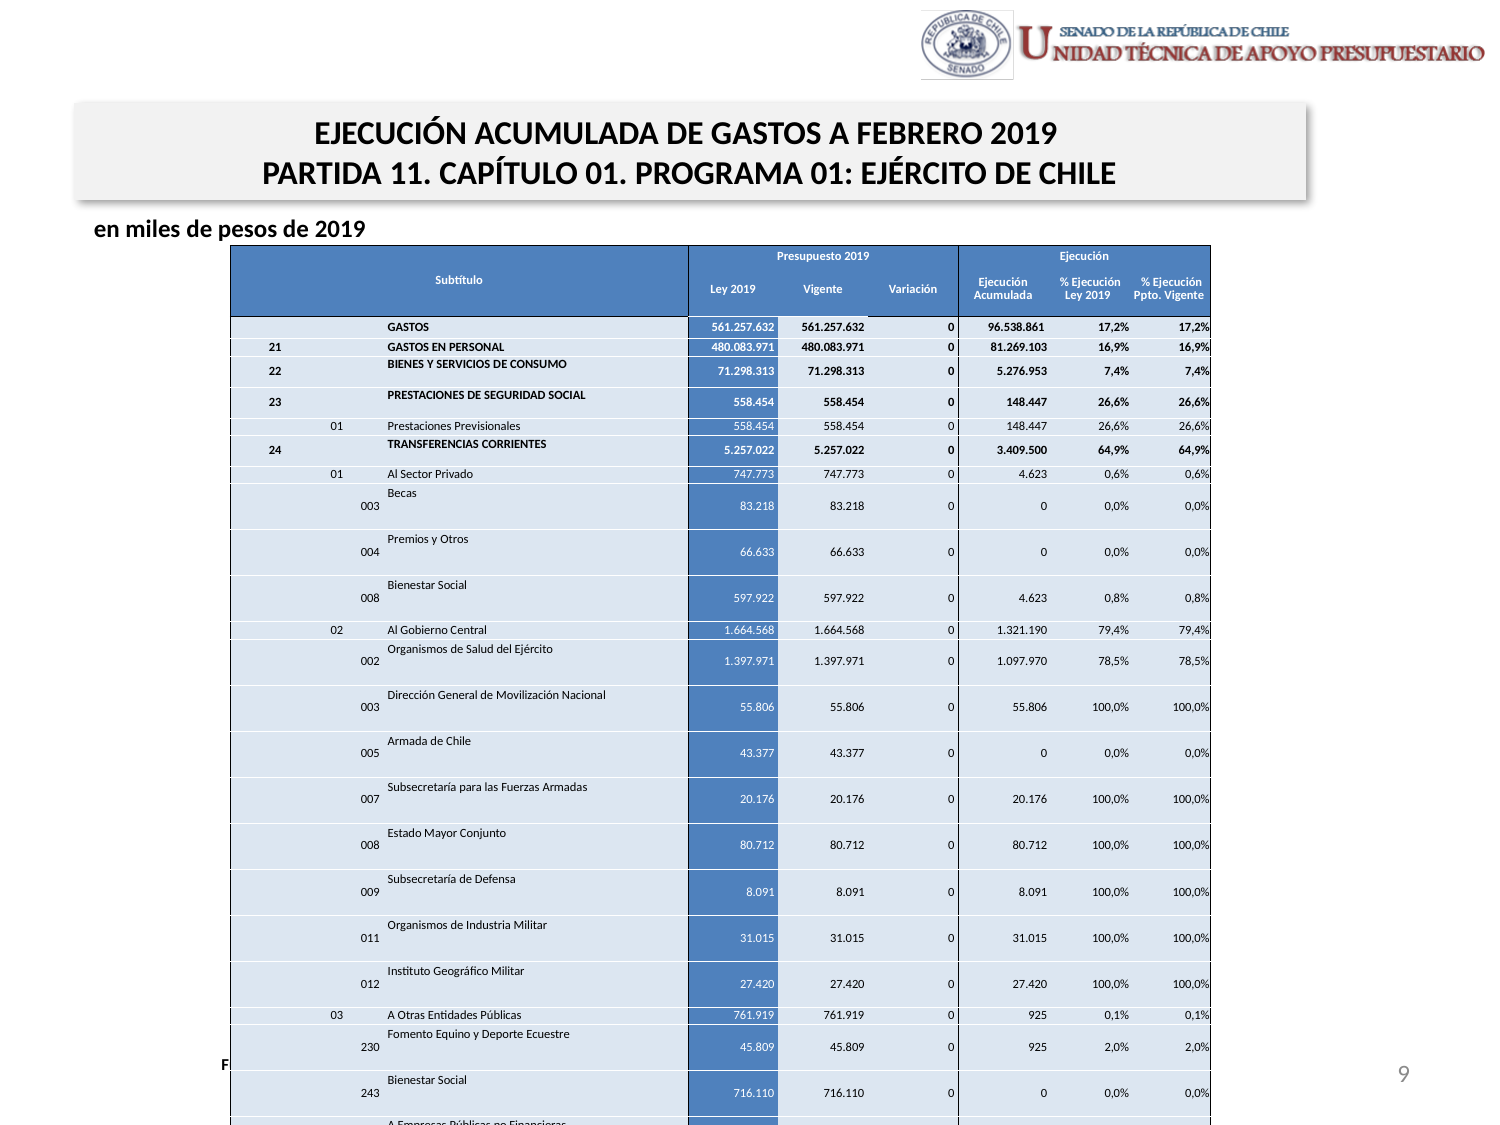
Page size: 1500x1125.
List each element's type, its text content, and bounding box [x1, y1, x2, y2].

table_cell Estado Mayor Conjunto [387, 824, 688, 869]
table_cell 0 [868, 436, 958, 466]
table_cell 22 [231, 357, 320, 387]
table_cell 012 [354, 962, 387, 1007]
table_cell Becas [387, 484, 688, 529]
table_cell 0 [868, 732, 958, 777]
table_cell [231, 317, 320, 338]
table_cell 27.420 [689, 962, 778, 1007]
table_cell [231, 530, 320, 575]
table_cell 0 [868, 686, 958, 731]
table_cell 27.420 [959, 962, 1048, 1007]
table_cell 2.082.762 [689, 1117, 778, 1125]
table_cell 4.623 [959, 467, 1048, 483]
table_cell Organismos de Salud del Ejército [387, 640, 688, 685]
table_cell Armada de Chile [387, 732, 688, 777]
table_cell 80.712 [778, 824, 868, 869]
table_cell 64,9% [1048, 436, 1130, 466]
table_cell Subsecretaría para las Fuerzas Armadas [387, 778, 688, 823]
table_cell 31.015 [959, 916, 1048, 961]
table_cell 008 [354, 576, 387, 621]
table_cell 100,0% [1048, 1117, 1130, 1125]
table_cell 45.809 [778, 1025, 868, 1070]
table_cell 0 [959, 484, 1048, 529]
table_cell 04 [320, 1117, 354, 1125]
table_cell [354, 419, 387, 435]
table_cell [320, 436, 354, 466]
table_cell 26,6% [1048, 419, 1130, 435]
table_cell [231, 778, 320, 823]
table_cell 55.806 [689, 686, 778, 731]
table_cell 002 [354, 640, 387, 685]
table_cell 2,0% [1048, 1025, 1130, 1070]
table_cell [231, 824, 320, 869]
table_cell 0 [868, 1071, 958, 1116]
table_cell 83.218 [778, 484, 868, 529]
table_cell 83.218 [689, 484, 778, 529]
table_cell 20.176 [959, 778, 1048, 823]
table_cell [320, 732, 354, 777]
table_cell 761.919 [778, 1008, 868, 1024]
table_cell Bienestar Social [387, 576, 688, 621]
table_cell 0,6% [1130, 467, 1210, 483]
table_cell 31.015 [778, 916, 868, 961]
table_cell 16,9% [1048, 339, 1130, 356]
table_cell 1.397.971 [689, 640, 778, 685]
table_cell Al Sector Privado [387, 467, 688, 483]
table_cell [354, 357, 387, 387]
table_cell 558.454 [689, 388, 778, 418]
table_cell 55.806 [959, 686, 1048, 731]
table_cell 71.298.313 [689, 357, 778, 387]
table_cell 0 [868, 916, 958, 961]
table_cell [231, 484, 320, 529]
table_cell [354, 1117, 387, 1125]
table_cell [231, 640, 320, 685]
table_cell 24 [231, 436, 320, 466]
table_cell 716.110 [689, 1071, 778, 1116]
table_cell [354, 317, 387, 338]
table_cell 80.712 [689, 824, 778, 869]
table_cell 0,0% [1130, 1071, 1210, 1116]
table_cell 0 [868, 622, 958, 639]
table_cell 23 [231, 388, 320, 418]
table_cell [231, 576, 320, 621]
table_cell 0,1% [1048, 1008, 1130, 1024]
table_cell 0 [868, 484, 958, 529]
table_cell 008 [354, 824, 387, 869]
table_cell [231, 962, 320, 1007]
table_cell 005 [354, 732, 387, 777]
table_cell 0 [868, 467, 958, 483]
table_cell [354, 1008, 387, 1024]
table_cell 26,6% [1130, 419, 1210, 435]
table_cell Ejecución Acumulada [959, 263, 1048, 316]
table_cell 0 [868, 778, 958, 823]
table_cell 8.091 [959, 870, 1048, 915]
table_cell 3.409.500 [959, 436, 1048, 466]
table_cell 243 [354, 1071, 387, 1116]
table_cell 747.773 [778, 467, 868, 483]
table_cell 100,0% [1130, 870, 1210, 915]
table_cell 1.397.971 [778, 640, 868, 685]
table_cell 0,8% [1130, 576, 1210, 621]
table_cell 8.091 [778, 870, 868, 915]
table_cell [320, 640, 354, 685]
table_cell [320, 576, 354, 621]
table_cell 0 [868, 1008, 958, 1024]
table_cell 45.809 [689, 1025, 778, 1070]
table_cell [231, 870, 320, 915]
table_cell TRANSFERENCIAS CORRIENTES [387, 436, 688, 466]
table_cell 0,0% [1130, 530, 1210, 575]
table_cell 009 [354, 870, 387, 915]
table_cell [231, 686, 320, 731]
table_cell PRESTACIONES DE SEGURIDAD SOCIAL [387, 388, 688, 418]
table_cell 480.083.971 [689, 339, 778, 356]
table_cell 79,4% [1048, 622, 1130, 639]
table_cell 0,0% [1130, 484, 1210, 529]
table_cell 011 [354, 916, 387, 961]
table_cell A Empresas Públicas no Financieras [387, 1117, 688, 1125]
table_cell 96.538.861 [959, 317, 1048, 338]
table_cell 100,0% [1048, 870, 1130, 915]
table_cell [320, 778, 354, 823]
table_cell 71.298.313 [778, 357, 868, 387]
table_cell [320, 357, 354, 387]
table_cell Instituto Geográfico Militar [387, 962, 688, 1007]
table_cell 100,0% [1048, 824, 1130, 869]
table_cell 26,6% [1048, 388, 1130, 418]
table_cell Vigente [778, 263, 868, 316]
table_cell 78,5% [1130, 640, 1210, 685]
table_cell Premios y Otros [387, 530, 688, 575]
table_header Subtítulo [231, 246, 688, 316]
table_cell 01 [320, 419, 354, 435]
table_cell [354, 622, 387, 639]
slide_number 9 [1211, 1042, 1425, 1103]
table_cell 747.773 [689, 467, 778, 483]
table_cell 0 [959, 530, 1048, 575]
table_cell [320, 1025, 354, 1070]
table_cell 7,4% [1130, 357, 1210, 387]
table_cell 0 [868, 1025, 958, 1070]
table_cell 03 [320, 1008, 354, 1024]
table_cell 0 [868, 576, 958, 621]
table_cell 003 [354, 686, 387, 731]
table_cell [231, 1008, 320, 1024]
table_cell Variación [868, 263, 958, 316]
table_header Presupuesto 2019 [689, 246, 958, 263]
table_cell 100,0% [1130, 916, 1210, 961]
table_cell 26,6% [1130, 388, 1210, 418]
table_cell 17,2% [1048, 317, 1130, 338]
table_cell 16,9% [1130, 339, 1210, 356]
table_cell 100,0% [1130, 778, 1210, 823]
table_cell 1.097.970 [959, 640, 1048, 685]
text_box en miles de pesos de 2019 [79, 205, 1274, 241]
table_cell [320, 388, 354, 418]
table_cell 2.082.762 [778, 1117, 868, 1125]
table_cell 480.083.971 [778, 339, 868, 356]
text_box EJECUCIÓN ACUMULADA DE GASTOS A FEBRERO 2019 PARTIDA 11. CAPÍTULO 01. PROGRAMA 01: EJÉRCITO DE CHILE [75, 103, 1306, 200]
table_cell [320, 339, 354, 356]
table_cell 0 [868, 419, 958, 435]
table_cell 81.269.103 [959, 339, 1048, 356]
table_cell 1.664.568 [778, 622, 868, 639]
table_cell 0 [868, 388, 958, 418]
table_cell 01 [320, 467, 354, 483]
table_cell 597.922 [778, 576, 868, 621]
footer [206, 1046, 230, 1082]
table_cell Subsecretaría de Defensa [387, 870, 688, 915]
table_cell [320, 824, 354, 869]
table_cell 0,0% [1048, 1071, 1130, 1116]
table_cell 925 [959, 1008, 1048, 1024]
table_cell 2,0% [1130, 1025, 1210, 1070]
table_cell 31.015 [689, 916, 778, 961]
table_cell 004 [354, 530, 387, 575]
table_cell [231, 1025, 320, 1070]
table_cell 17,2% [1130, 317, 1210, 338]
table_cell 100,0% [1130, 824, 1210, 869]
table_cell [320, 1071, 354, 1116]
table_cell 0 [959, 732, 1048, 777]
table_cell 0 [868, 870, 958, 915]
table_cell GASTOS [387, 317, 688, 338]
table_cell 100,0% [1130, 962, 1210, 1007]
table_cell 561.257.632 [778, 317, 868, 338]
table_cell Prestaciones Previsionales [387, 419, 688, 435]
table_cell 0 [868, 530, 958, 575]
table_cell 0,8% [1048, 576, 1130, 621]
table_cell 0,0% [1048, 484, 1130, 529]
table_cell A Otras Entidades Públicas [387, 1008, 688, 1024]
table_cell 0,0% [1130, 732, 1210, 777]
table_cell 0,0% [1048, 732, 1130, 777]
table_cell % Ejecución Ley 2019 [1048, 263, 1130, 316]
table_cell 558.454 [689, 419, 778, 435]
table_cell [231, 732, 320, 777]
table_cell % Ejecución Ppto. Vigente [1130, 263, 1210, 316]
table_cell 80.712 [959, 824, 1048, 869]
table_cell [320, 317, 354, 338]
table_cell 597.922 [689, 576, 778, 621]
table_cell [231, 916, 320, 961]
table_cell 0 [959, 1071, 1048, 1116]
table_cell 43.377 [689, 732, 778, 777]
table_cell 8.091 [689, 870, 778, 915]
table_cell [320, 484, 354, 529]
table_cell 27.420 [778, 962, 868, 1007]
table_cell 003 [354, 484, 387, 529]
table_cell Organismos de Industria Militar [387, 916, 688, 961]
table_cell 66.633 [689, 530, 778, 575]
table_cell 100,0% [1130, 686, 1210, 731]
table_cell 20.176 [778, 778, 868, 823]
table_cell Ley 2019 [689, 263, 778, 316]
table_cell [354, 467, 387, 483]
table_cell 0,6% [1048, 467, 1130, 483]
table_cell 100,0% [1048, 962, 1130, 1007]
table_cell 0,1% [1130, 1008, 1210, 1024]
table_cell 5.276.953 [959, 357, 1048, 387]
table_cell Bienestar Social [387, 1071, 688, 1116]
table_cell [320, 962, 354, 1007]
table_cell 761.919 [689, 1008, 778, 1024]
table_cell 925 [959, 1025, 1048, 1070]
table_cell 100,0% [1048, 916, 1130, 961]
table_cell [231, 622, 320, 639]
table_cell 558.454 [778, 419, 868, 435]
table_cell 20.176 [689, 778, 778, 823]
table_cell 78,5% [1048, 640, 1130, 685]
table_cell 0 [868, 962, 958, 1007]
table_cell 0,0% [1048, 530, 1130, 575]
table_cell 007 [354, 778, 387, 823]
table_cell [320, 870, 354, 915]
table_cell [320, 686, 354, 731]
table_cell 100,0% [1048, 778, 1130, 823]
table_cell GASTOS EN PERSONAL [387, 339, 688, 356]
table_header Ejecución [959, 246, 1210, 263]
table_cell 0 [868, 824, 958, 869]
table_cell 0 [868, 317, 958, 338]
table_cell Fomento Equino y Deporte Ecuestre [387, 1025, 688, 1070]
table_cell 55.806 [778, 686, 868, 731]
table_cell [320, 916, 354, 961]
table_cell [354, 388, 387, 418]
table_cell 7,4% [1048, 357, 1130, 387]
table_cell [231, 467, 320, 483]
table_cell BIENES Y SERVICIOS DE CONSUMO [387, 357, 688, 387]
table_cell [354, 339, 387, 356]
table_cell 230 [354, 1025, 387, 1070]
table_cell 1.664.568 [689, 622, 778, 639]
table_cell [231, 419, 320, 435]
table_cell 5.257.022 [689, 436, 778, 466]
table_cell [231, 1071, 320, 1116]
table_cell 0 [868, 357, 958, 387]
table_cell 100,0% [1130, 1117, 1210, 1125]
table_cell 2.082.762 [959, 1117, 1048, 1125]
table_cell 1.321.190 [959, 622, 1048, 639]
table_cell Dirección General de Movilización Nacional [387, 686, 688, 731]
table_cell 558.454 [778, 388, 868, 418]
picture [921, 0, 1500, 113]
table_cell 66.633 [778, 530, 868, 575]
table_cell 02 [320, 622, 354, 639]
table_cell [231, 1117, 320, 1125]
table_cell 64,9% [1130, 436, 1210, 466]
table_cell [354, 436, 387, 466]
table_cell 716.110 [778, 1071, 868, 1116]
table_cell 43.377 [778, 732, 868, 777]
table_cell 5.257.022 [778, 436, 868, 466]
table_cell [320, 530, 354, 575]
table_cell Al Gobierno Central [387, 622, 688, 639]
table_cell 4.623 [959, 576, 1048, 621]
table_cell 0 [868, 339, 958, 356]
table_cell 0 [868, 640, 958, 685]
table_cell 21 [231, 339, 320, 356]
table_cell 561.257.632 [689, 317, 778, 338]
table_cell 79,4% [1130, 622, 1210, 639]
table_cell 100,0% [1048, 686, 1130, 731]
table_cell 148.447 [959, 388, 1048, 418]
table_cell 148.447 [959, 419, 1048, 435]
table_cell 0 [868, 1117, 958, 1125]
